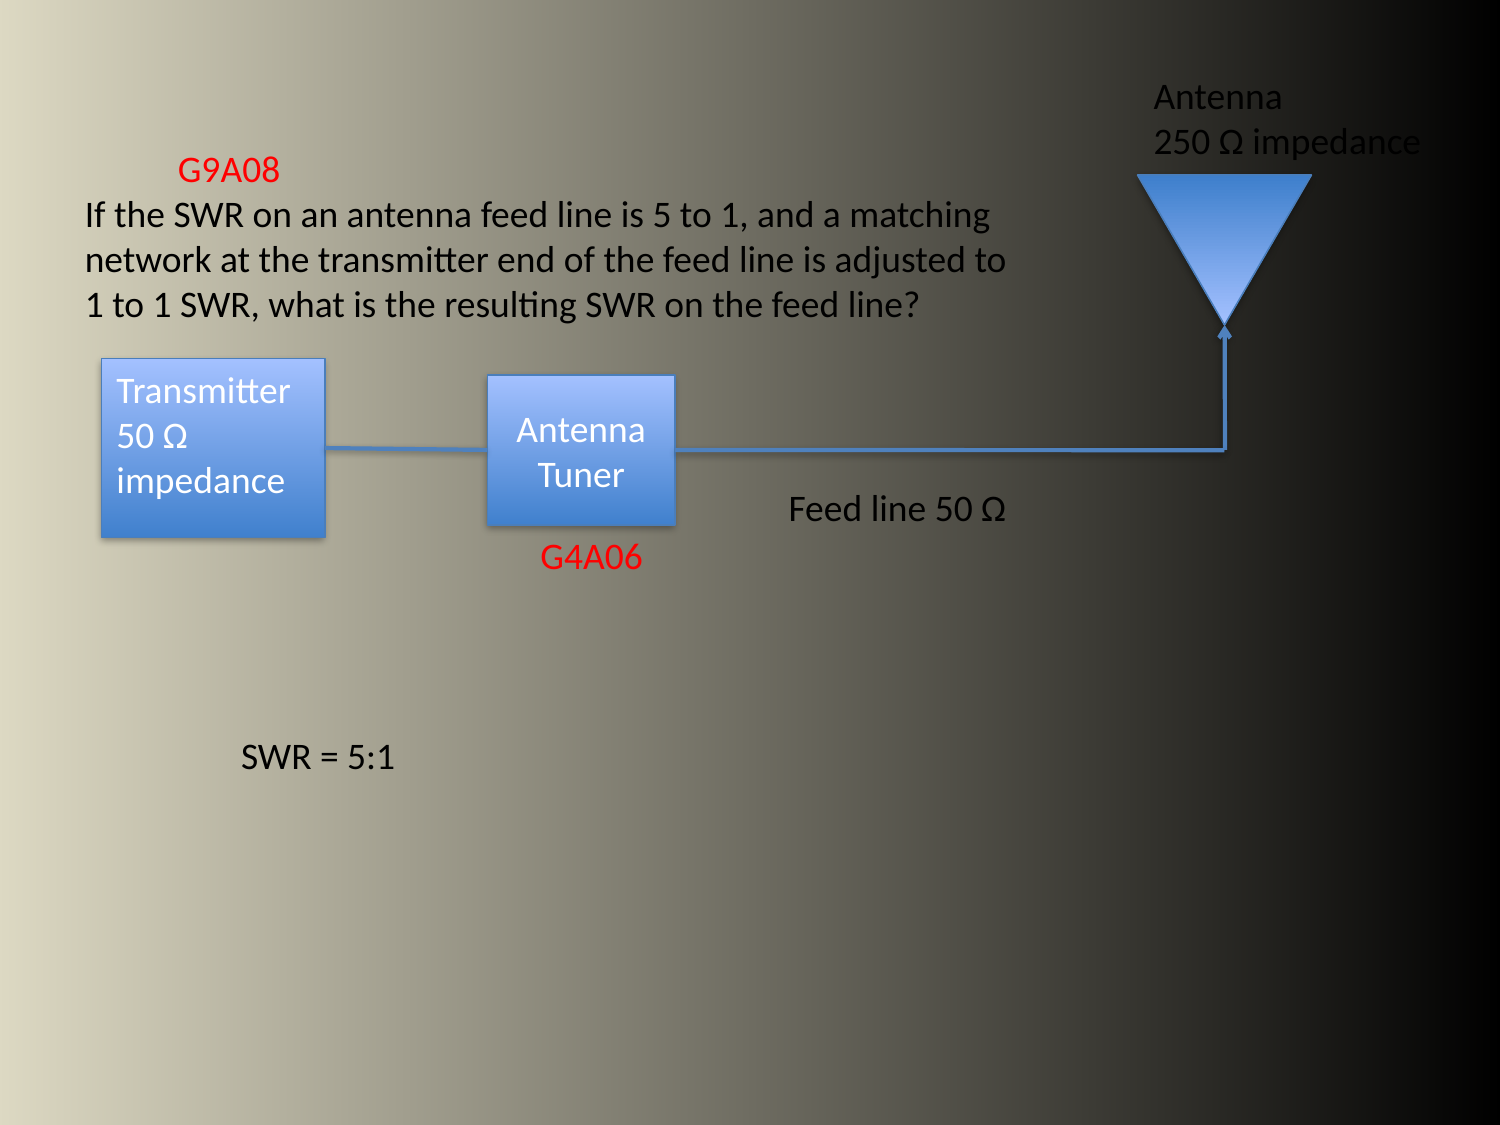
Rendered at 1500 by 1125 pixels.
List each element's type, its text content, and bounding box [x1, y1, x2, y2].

text_box Transmitter 50 Ω impedance [101, 378, 326, 538]
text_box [324, 447, 488, 451]
text_box Antenna Tuner [487, 378, 676, 526]
text_box G4A06 [525, 524, 658, 585]
text_box G9A08 [163, 137, 296, 182]
text_box If the SWR on an antenna feed line is 5 to 1, and a matching network at the transmitter end of the feed line is adjusted to 1 to 1 SWR, what is the resulting SWR on the feed line? [70, 182, 1023, 378]
text_box [1136, 174, 1313, 325]
text_box SWR = 5:1 [226, 724, 411, 785]
text_box Antenna 250 Ω impedance [1138, 64, 1437, 170]
text_box Feed line 50 Ω [773, 476, 1022, 537]
